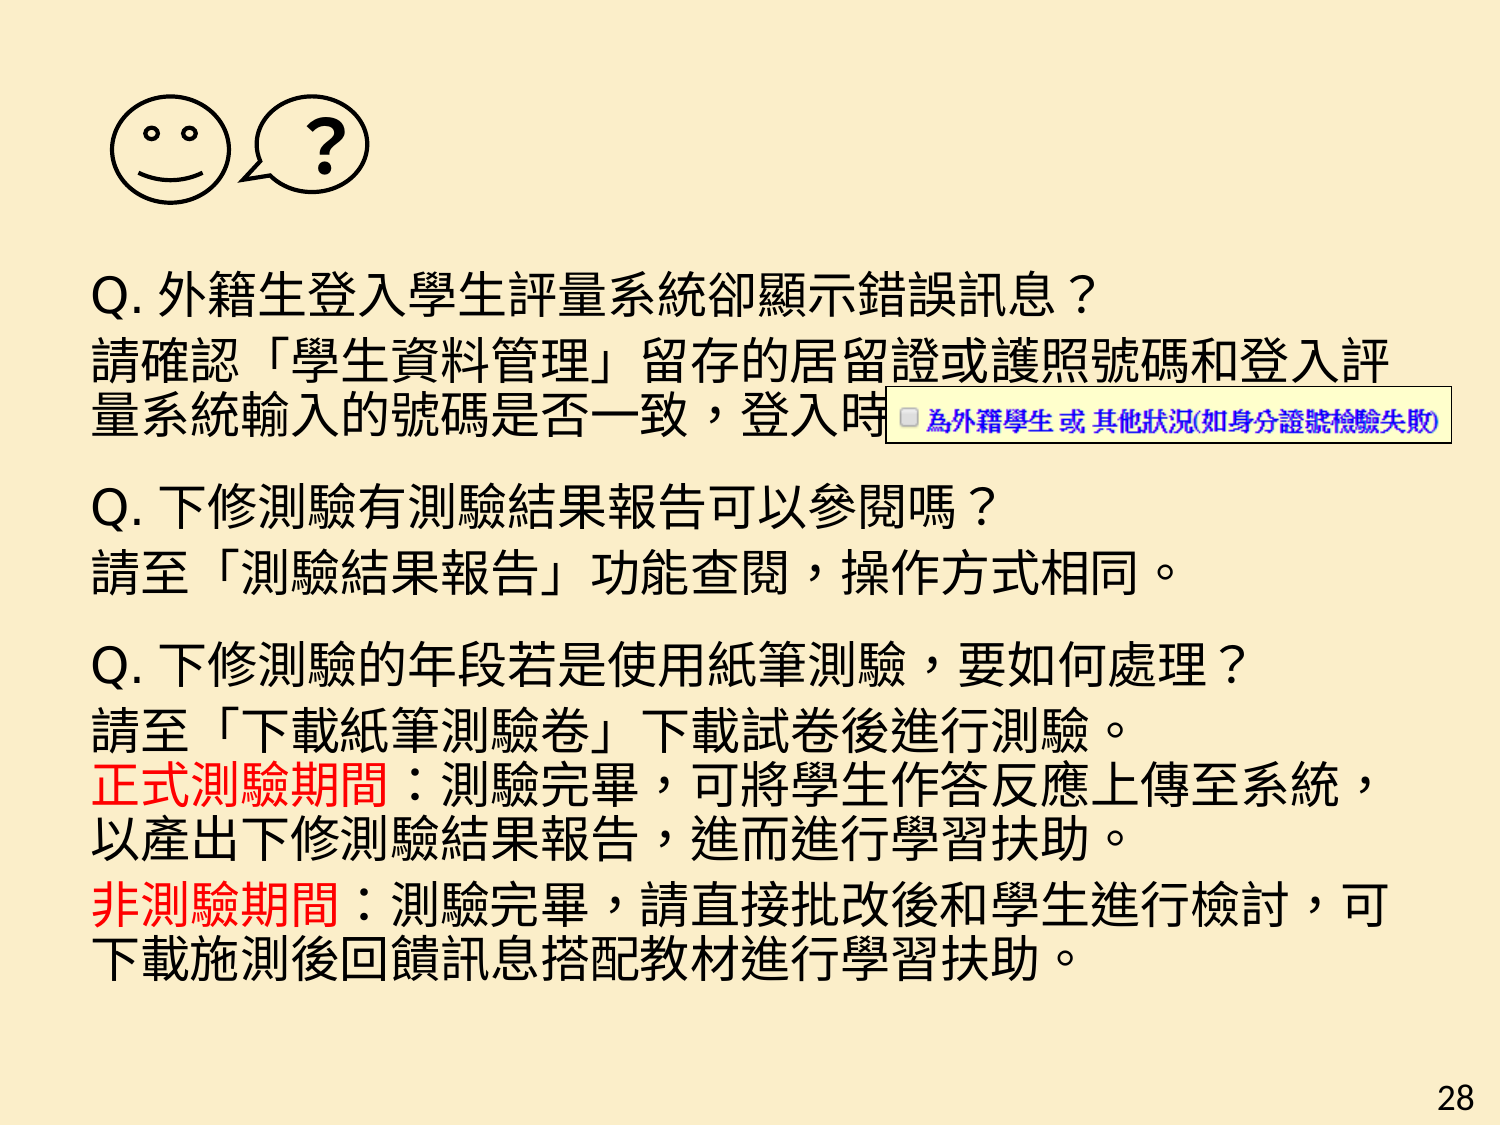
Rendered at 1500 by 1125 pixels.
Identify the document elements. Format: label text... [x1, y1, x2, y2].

picture [886, 387, 1451, 443]
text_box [112, 96, 368, 203]
list Q.外籍生登入學生評量系統卻顯示錯誤訊息？ 請確認「學生資料管理」留存的居留證或護照號碼和登入評量系統輸入的號碼是否一致，登入時 要打勾。 Q.下修測驗有測驗結果報告可以參閱嗎？ 請至「測驗結果報告」功能查閱，操作方式相同。 Q.下修測驗的年段若是使用紙筆測驗，要如何處理？ 請至「下載紙筆測驗卷」下載試卷後進行測驗。 正式測驗期間：測驗完畢，可將學生作答反應上傳至系統，以產出下修測驗結果報告，進而進行學習扶助。 非測驗期間：測驗完畢，請直接批改後和學生進行檢討，可下載施測後回饋訊息搭配教材進行學習扶助。 [75, 262, 1425, 1096]
text_box 28 [1139, 1065, 1490, 1125]
